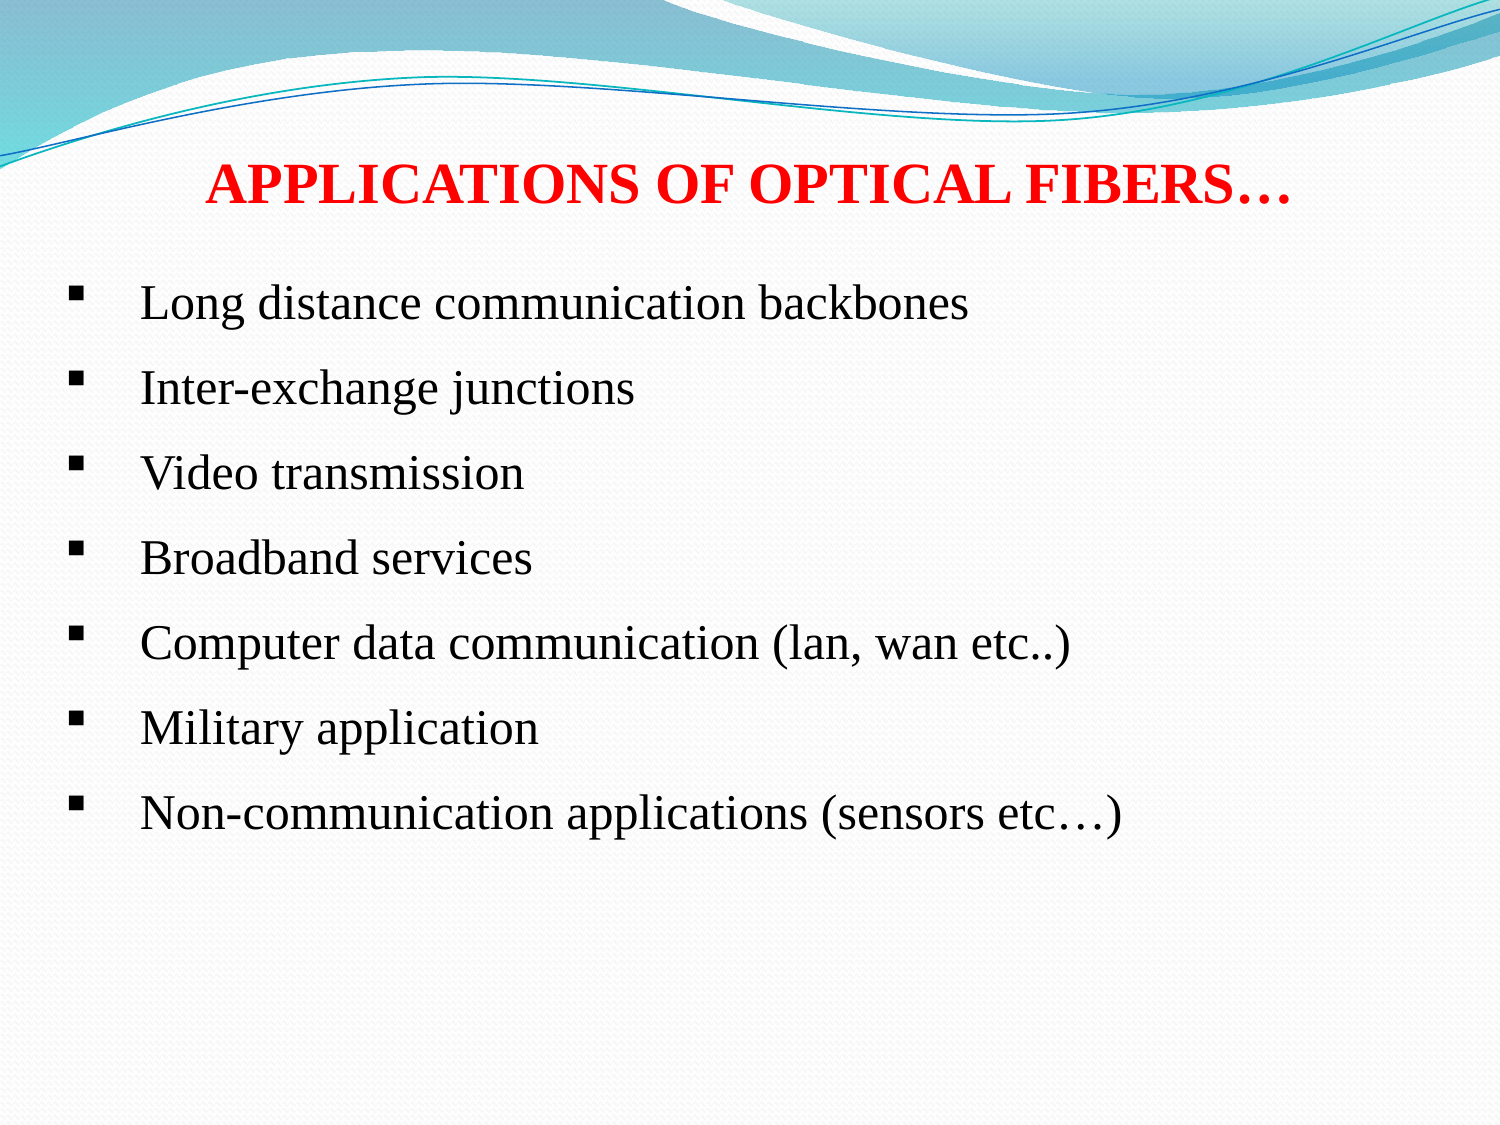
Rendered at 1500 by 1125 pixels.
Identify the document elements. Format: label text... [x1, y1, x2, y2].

text_box Long distance communication backbones Inter-exchange junctions Video transmission Broadband services Computer data communication (lan, wan etc..) Military application Non-communication applications (sensors etc…) [50, 262, 1438, 848]
text_box APPLICATIONS OF OPTICAL FIBERS… [0, 137, 1500, 223]
